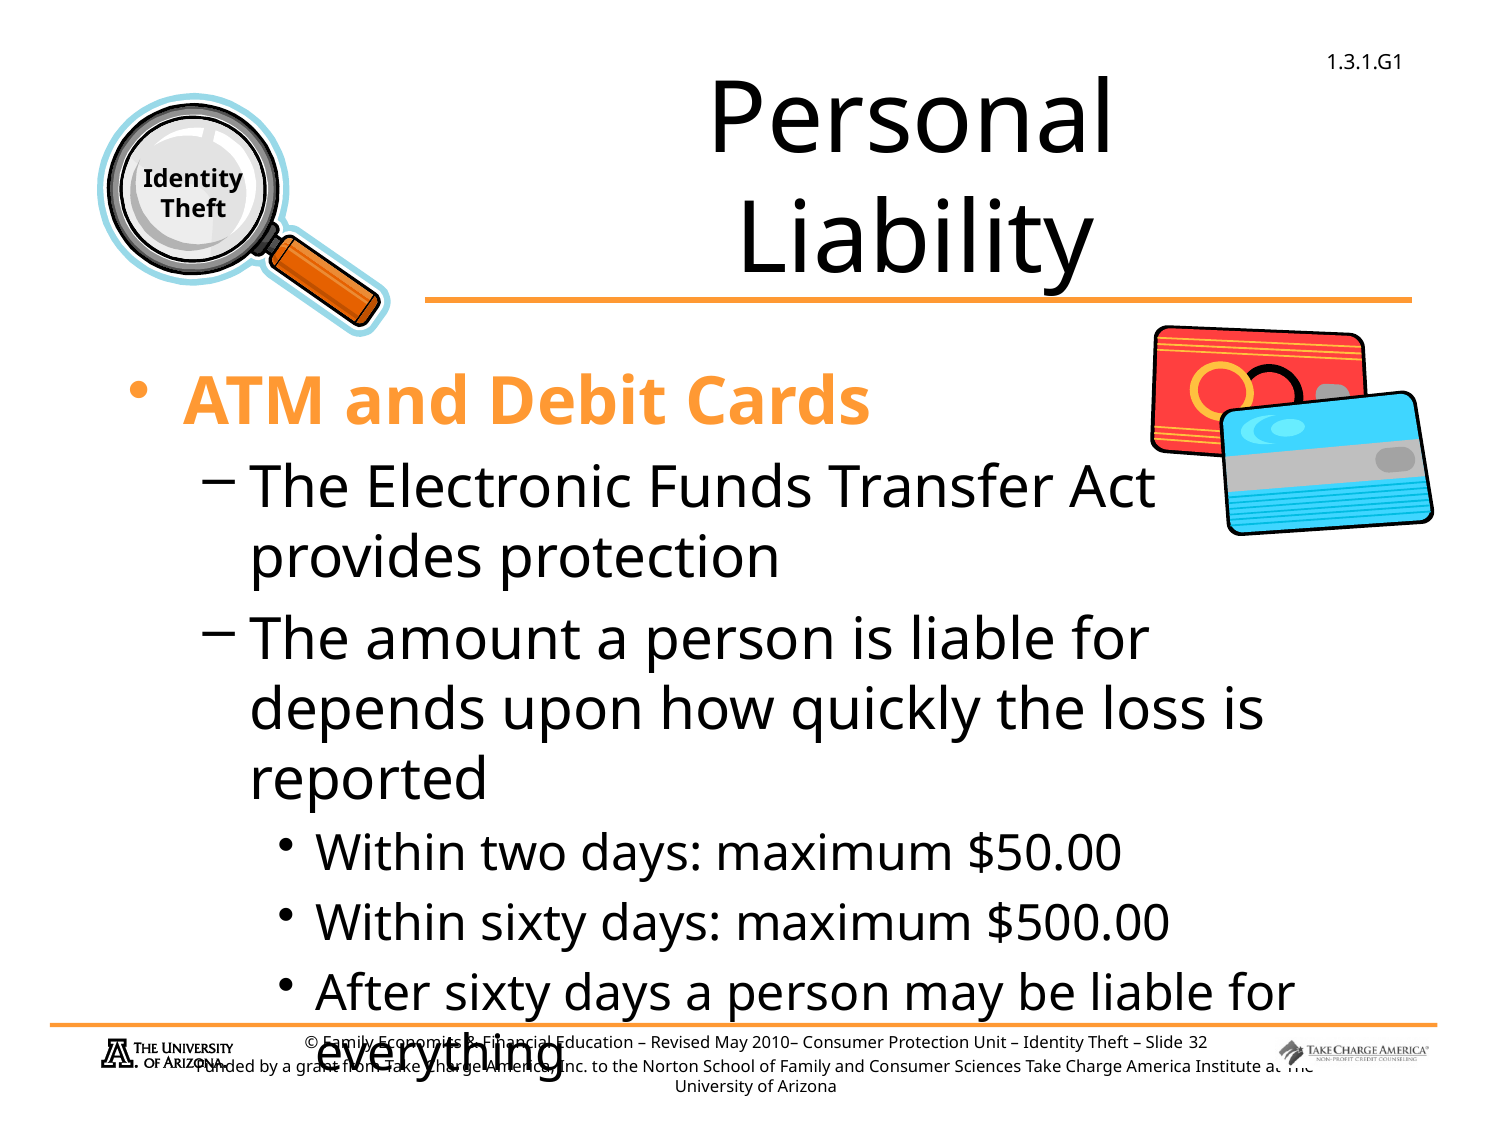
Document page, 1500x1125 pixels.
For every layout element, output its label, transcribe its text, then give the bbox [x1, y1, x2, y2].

title Personal Liability [425, 45, 1425, 275]
picture [1149, 324, 1436, 537]
list ATM and Debit Cards The Electronic Funds Transfer Act provides protection The amount a person is liable for depends upon how quickly the loss is reported Within two days: maximum $50.00 Within sixty days: maximum $500.00 After sixty days a person may be liable for everything [112, 350, 1388, 1025]
